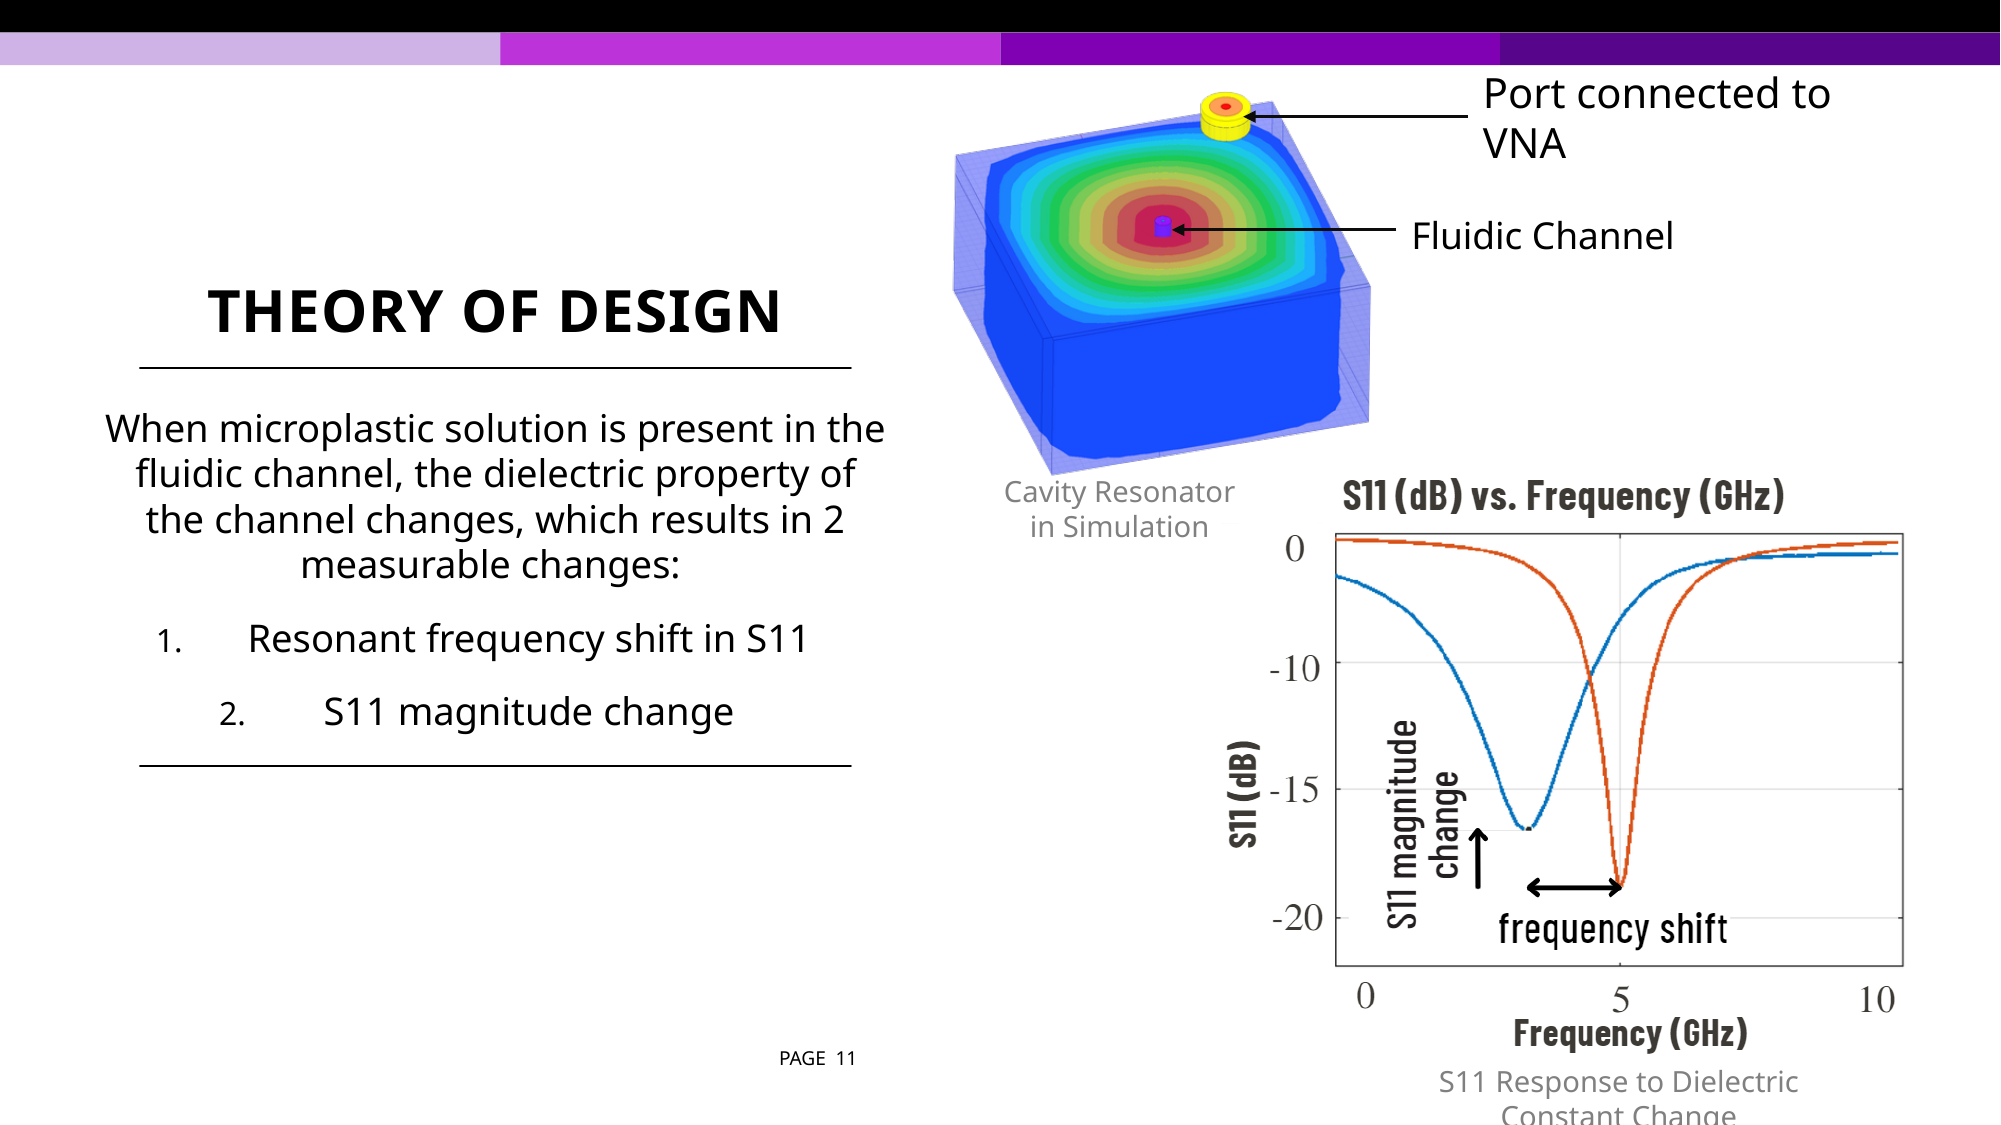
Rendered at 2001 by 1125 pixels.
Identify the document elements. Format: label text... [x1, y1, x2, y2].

text_box Fluidic Channel [1441, 205, 1793, 265]
list When microplastic solution is present in the fluidic channel, the dielectric property of the channel changes, which results in 2 measurable changes: Resonant frequency shift in S11 S11 magnitude change [89, 395, 902, 743]
text_box Port connected to VNA [1467, 86, 1902, 147]
text_box S11 Response to Dielectric Constant Change [1372, 1061, 1866, 1125]
slide_number PAGE 11 [734, 1039, 902, 1081]
title Theory of Design [140, 203, 851, 353]
text_box Cavity Resonator in Simulation [978, 500, 1221, 551]
picture [922, 73, 1917, 1061]
